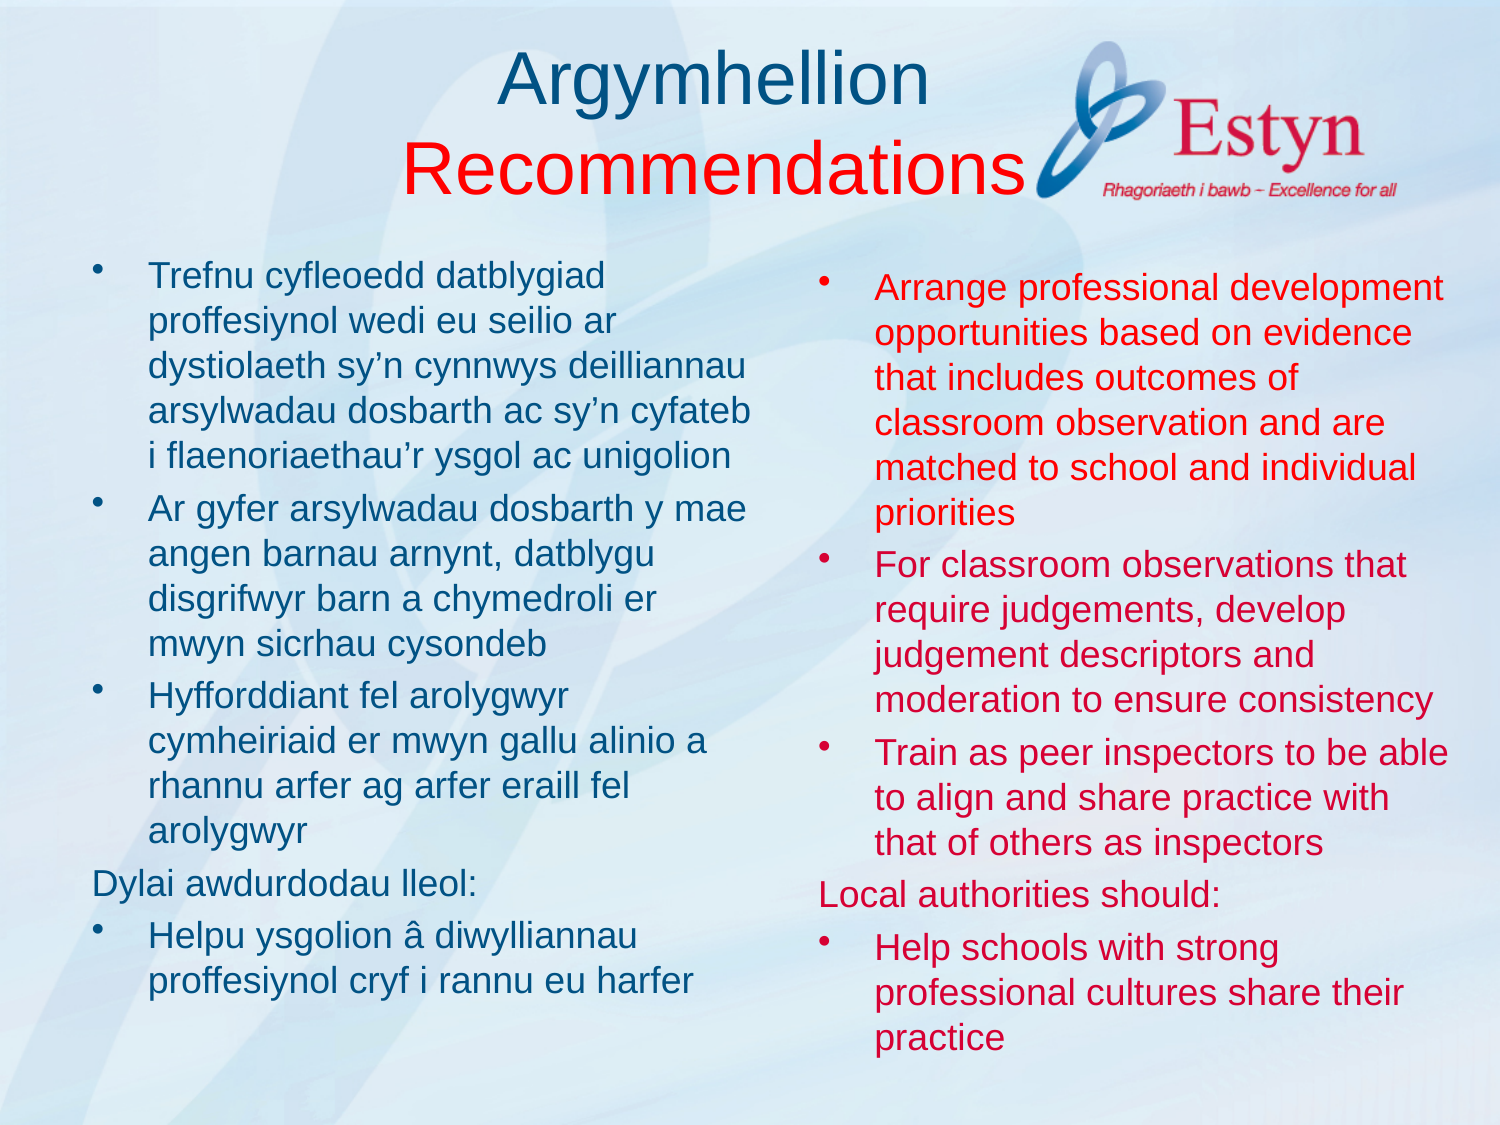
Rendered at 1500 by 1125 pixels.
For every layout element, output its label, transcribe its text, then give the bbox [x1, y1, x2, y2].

picture [0, 0, 1500, 1125]
title Argymhellion Recommendations [76, 42, 1352, 197]
text_box Arrange professional development opportunities based on evidence that includes outcomes of classroom observation and are matched to school and individual priorities For classroom observations that require judgements, develop judgement descriptors and moderation to ensure consistency Train as peer inspectors to be able to align and share practice with that of others as inspectors Local authorities should: Help schools with strong professional cultures share their practice [803, 255, 1471, 1083]
list Trefnu cyfleoedd datblygiad proffesiynol wedi eu seilio ar dystiolaeth sy’n cynnwys deilliannau arsylwadau dosbarth ac sy’n cyfateb i flaenoriaethau’r ysgol ac unigolion Ar gyfer arsylwadau dosbarth y mae angen barnau arnynt, datblygu disgrifwyr barn a chymedroli er mwyn sicrhau cysondeb Hyfforddiant fel arolygwyr cymheiriaid er mwyn gallu alinio a rhannu arfer ag arfer eraill fel arolygwyr Dylai awdurdodau lleol: Helpu ysgolion â diwylliannau proffesiynol cryf i rannu eu harfer [76, 243, 774, 1059]
